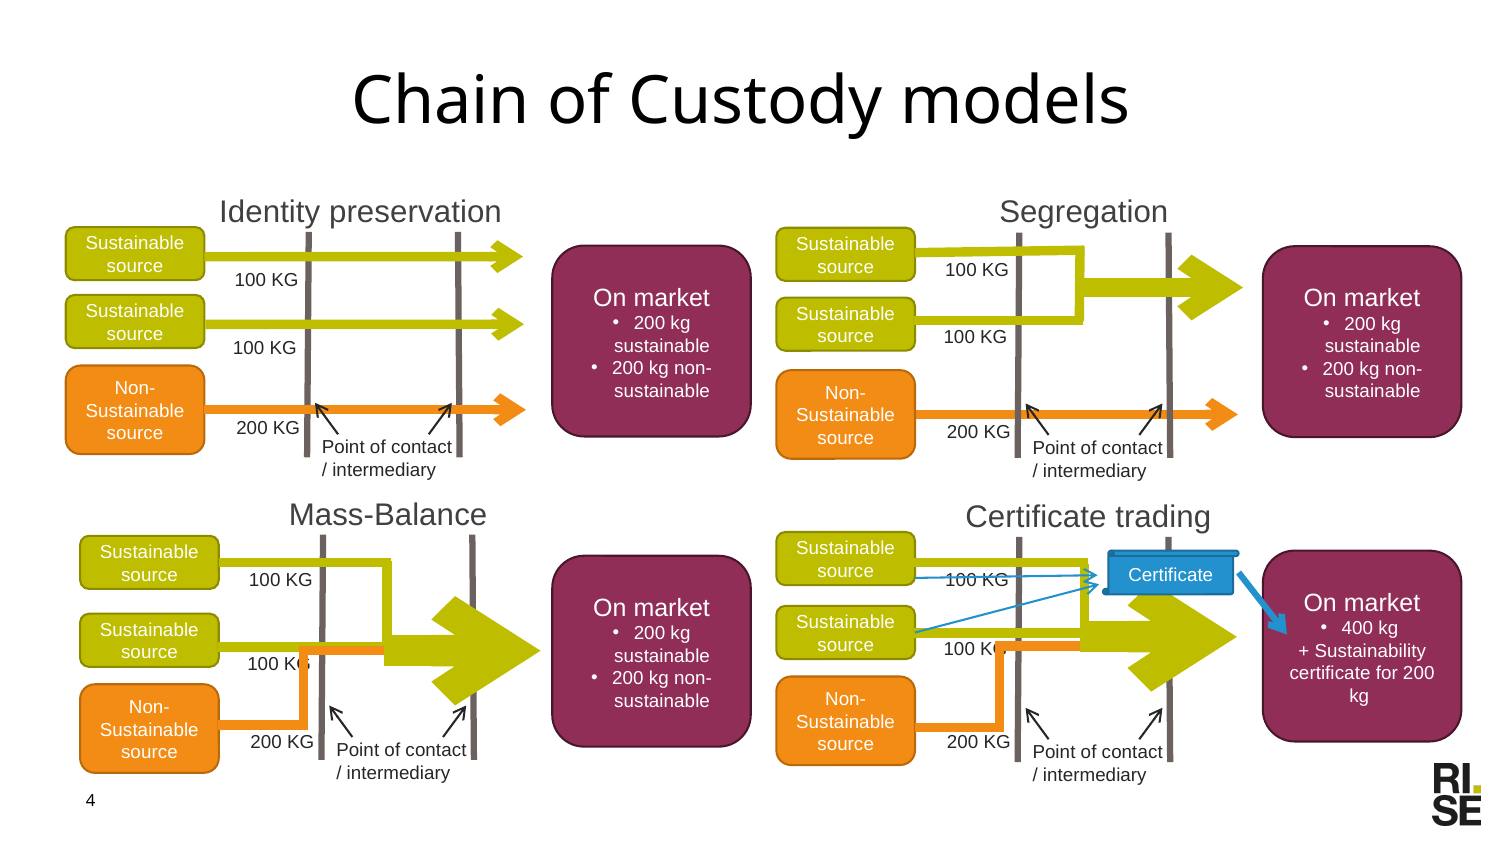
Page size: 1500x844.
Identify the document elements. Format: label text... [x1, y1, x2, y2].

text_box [65, 183, 751, 512]
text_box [776, 184, 1462, 488]
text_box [80, 486, 751, 814]
picture [1432, 763, 1481, 826]
text_box Chain of Custody models [166, 65, 1334, 198]
text_box 4 [70, 782, 140, 827]
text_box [776, 488, 1462, 817]
